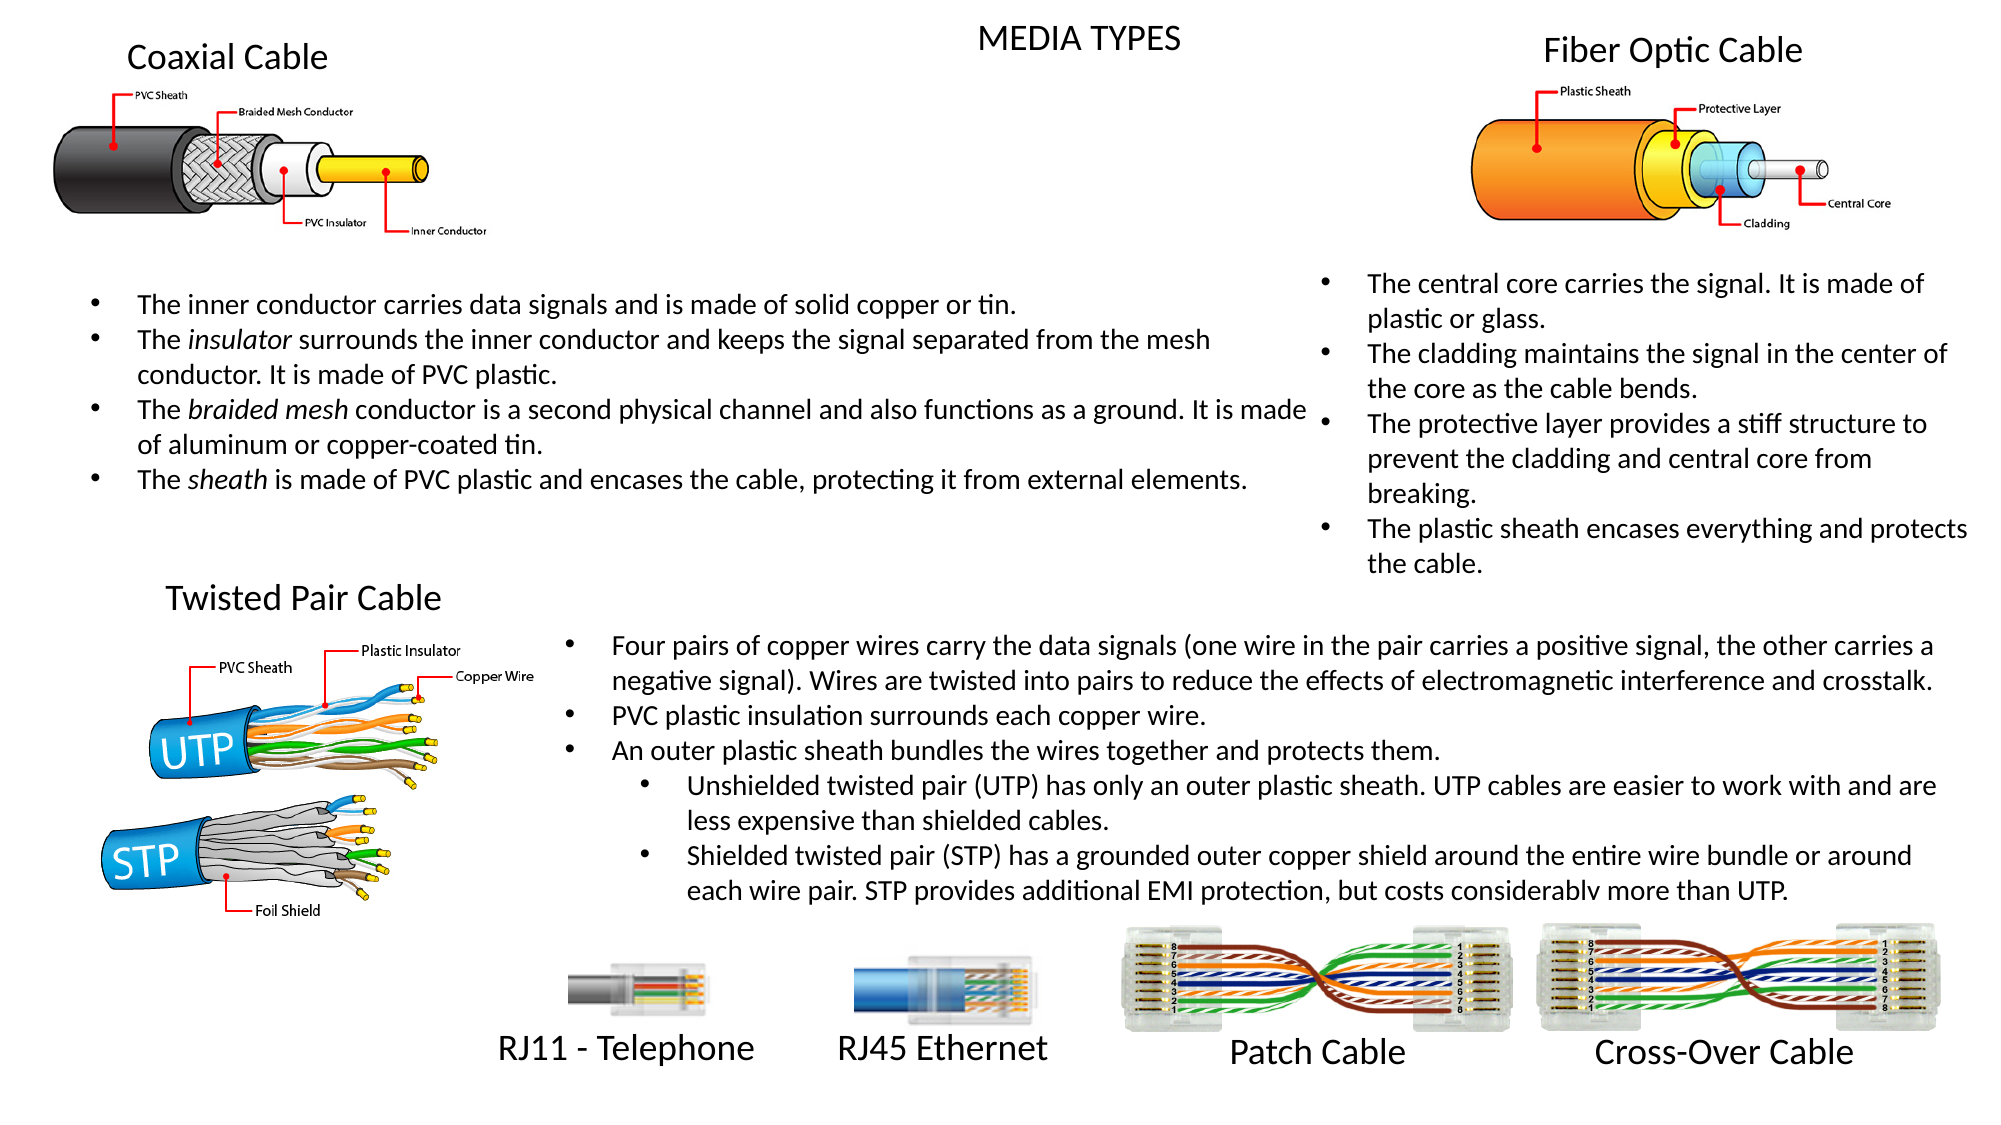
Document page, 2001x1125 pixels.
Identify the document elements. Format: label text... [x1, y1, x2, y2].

text_box RJ45 Ethernet [822, 1015, 1084, 1076]
text_box Four pairs of copper wires carry the data signals (one wire in the pair carries a positive signal, the other carries a negative signal). Wires are twisted into pairs to reduce the effects of electromagnetic interference and crosstalk. PVC plastic insulation surrounds each copper wire. An outer plastic sheath bundles the wires together and protects them. Unshielded twisted pair (UTP) has only an outer plastic sheath. UTP cables are easier to work with and are less expensive than shielded cables. Shielded twisted pair (STP) has a grounded outer copper shield around the entire wire bundle or around each wire pair. STP provides additional EMI protection, but costs considerably more than UTP. [550, 618, 1965, 959]
picture [568, 948, 724, 1032]
text_box The central core carries the signal. It is made of plastic or glass. The cladding maintains the signal in the center of the core as the cable bends. The protective layer provides a stiff structure to prevent the cladding and central core from breaking. The plastic sheath encases everything and protects the cable. [1305, 256, 2000, 632]
picture [1098, 900, 1964, 1057]
text_box Fiber Optic Cable [1528, 17, 1828, 74]
picture [1453, 74, 1904, 252]
text_box MEDIA TYPES [854, 5, 1305, 66]
text_box Coaxial Cable [112, 25, 403, 84]
text_box The inner conductor carries data signals and is made of solid copper or tin. The insulator surrounds the inner conductor and keeps the signal separated from the mesh conductor. It is made of PVC plastic. The braided mesh conductor is a second physical channel and also functions as a ground. It is made of aluminum or copper-coated tin. The sheath is made of PVC plastic and encases the cable, protecting it from external elements. [75, 277, 1305, 548]
picture [44, 84, 495, 242]
picture [89, 635, 540, 926]
picture [854, 944, 1050, 1037]
text_box Cross-Over Cable [1579, 1057, 1872, 1080]
text_box Twisted Pair Cable [150, 565, 601, 626]
text_box RJ11 - Telephone [482, 1015, 822, 1076]
text_box Patch Cable [1214, 1057, 1441, 1080]
